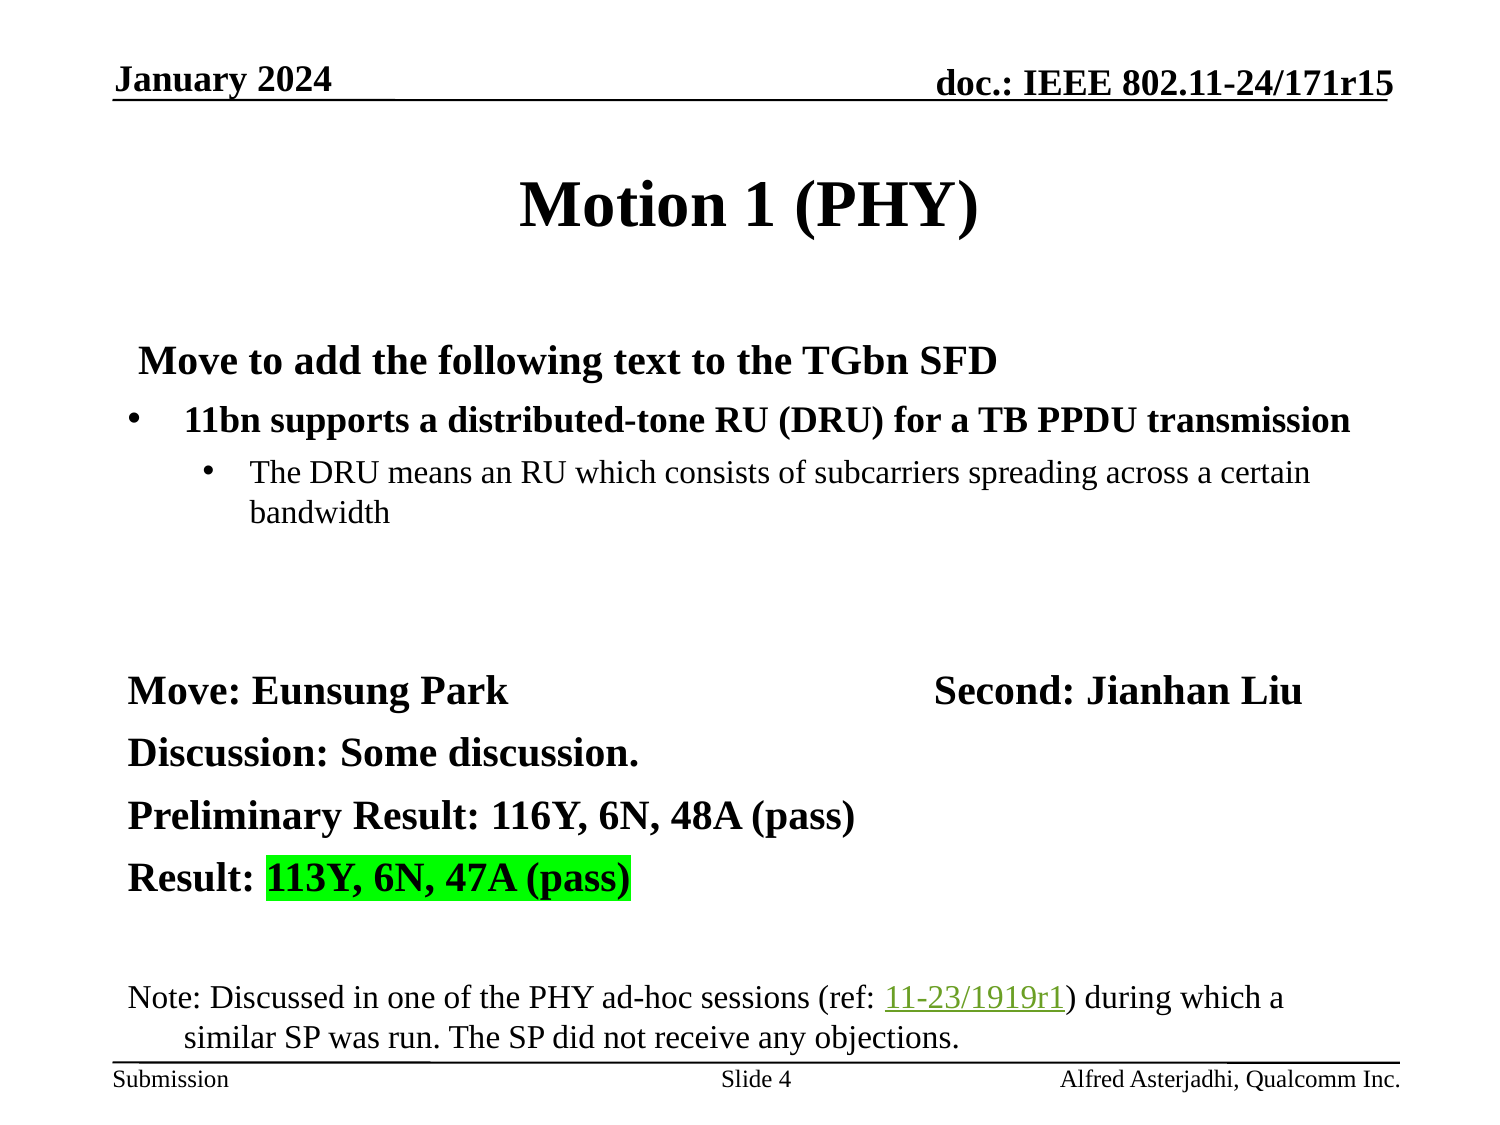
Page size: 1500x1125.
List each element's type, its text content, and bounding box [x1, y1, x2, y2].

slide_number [114, 54, 423, 100]
footer Alfred Asterjadhi, Qualcomm Inc. [878, 1061, 1402, 1093]
list Move to add the following text to the TGbn SFD 11bn supports a distributed-tone RU (DRU) for a TB PPDU transmission The DRU means an RU which consists of subcarriers spreading across a certain bandwidth Move: Eunsung Park Second: Jianhan Liu Discussion: Some discussion. Preliminary Result: 116Y, 6N, 48A (pass) Result: 113Y, 6N, 47A (pass) Note: Discussed in one of the PHY ad-hoc sessions (ref: 11-23/1919r1) during which a similar SP was run. The SP did not receive any objections. [112, 324, 1388, 1000]
title Motion 1 (PHY) [112, 112, 1388, 288]
slide_number Slide 4 [712, 1061, 800, 1123]
